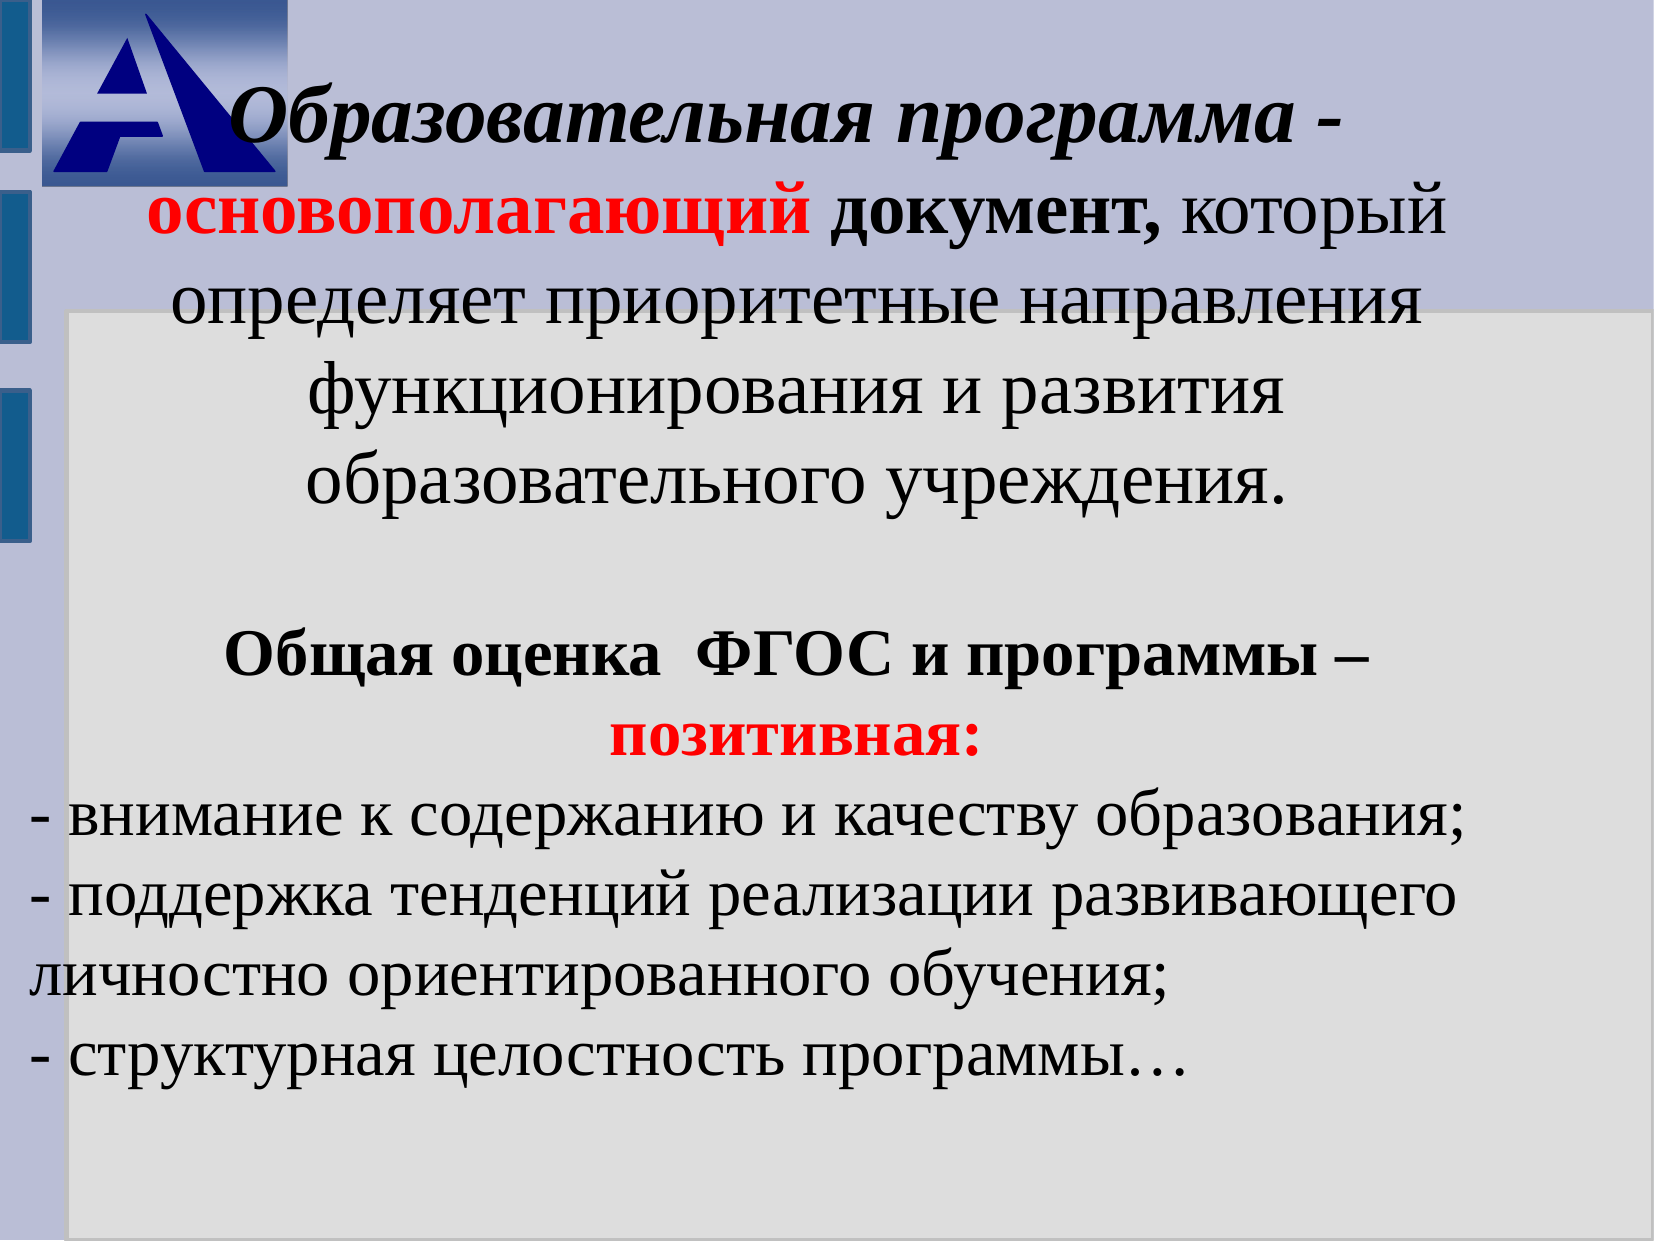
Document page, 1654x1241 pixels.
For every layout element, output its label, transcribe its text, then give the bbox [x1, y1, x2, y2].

text_box Образовательная программа - основополагающий документ, который определяет приоритетные направления функционирования и развития образовательного учреждения. Общая оценка ФГОС и программы – позитивная: - внимание к содержанию и качеству образования; - поддержка тенденций реализации развивающего личностно ориентированного обучения; - структурная целостность программы… [29, 177, 1565, 1241]
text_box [41, 0, 288, 187]
text_box [738, 147, 1624, 1122]
